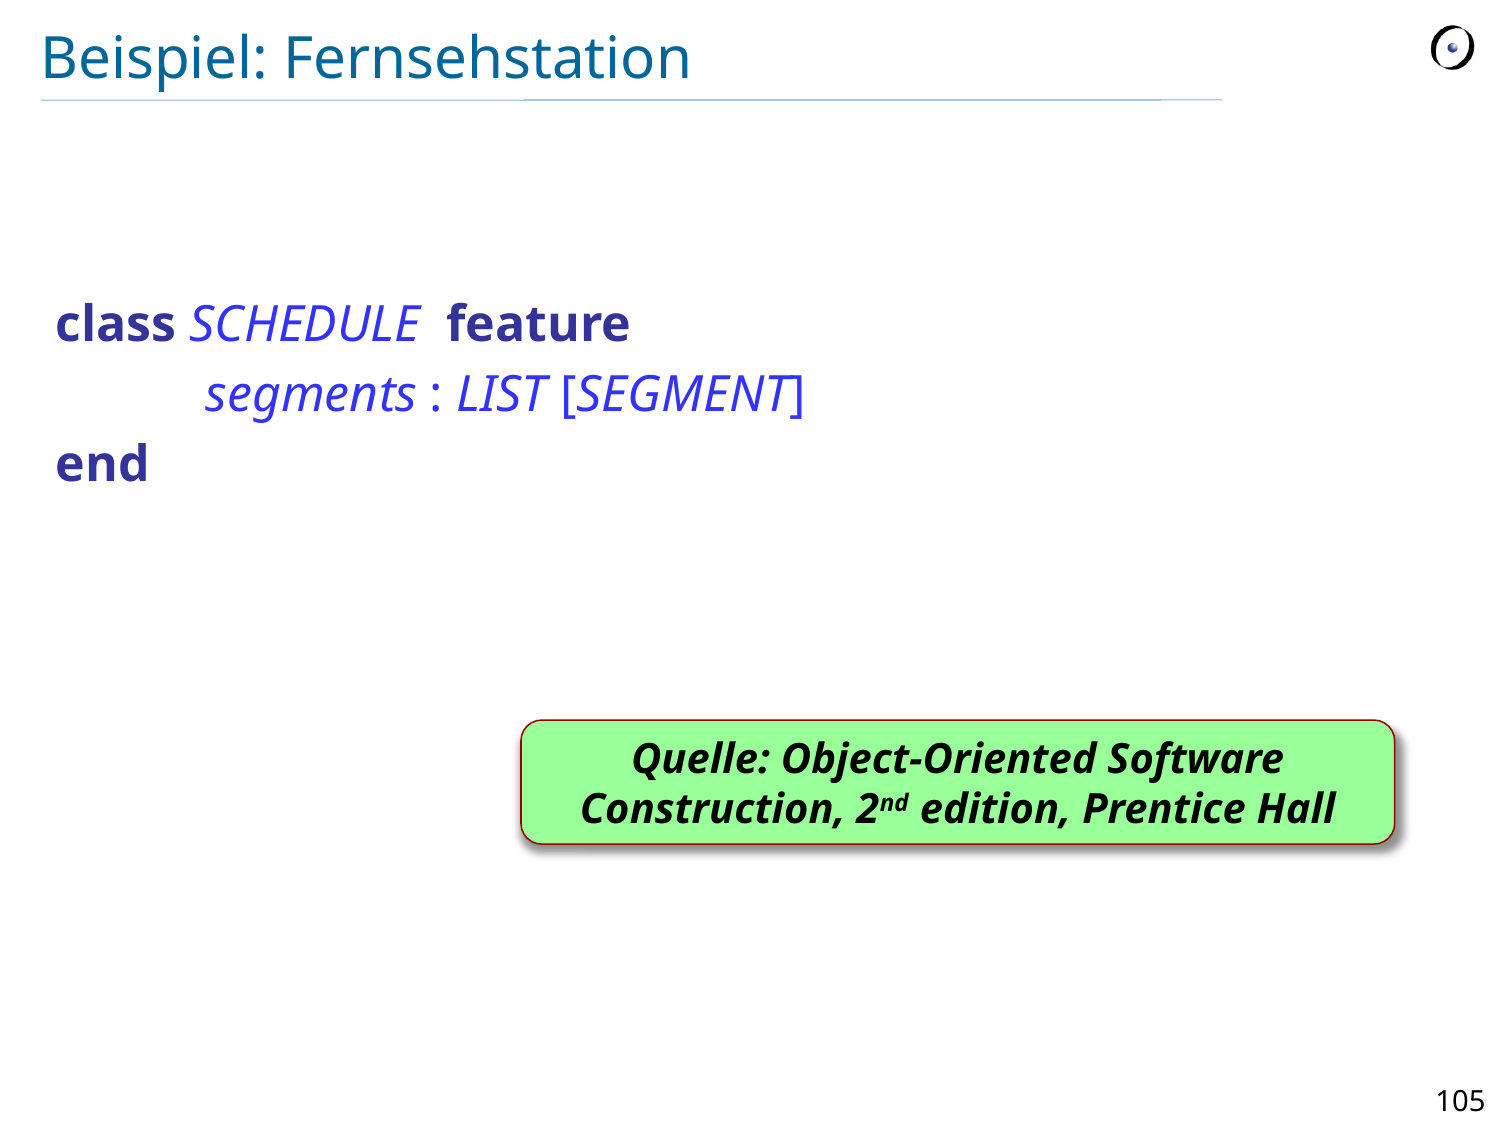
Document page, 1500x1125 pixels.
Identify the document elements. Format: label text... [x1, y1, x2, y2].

title Beispiel: Fernsehstation [40, 18, 1344, 91]
list class SCHEDULE feature segments : LIST [SEGMENT] end [40, 143, 1451, 1071]
picture [1429, 20, 1476, 72]
text_box Quelle: Object-Oriented Software Construction, 2nd edition, Prentice Hall [520, 720, 1395, 845]
